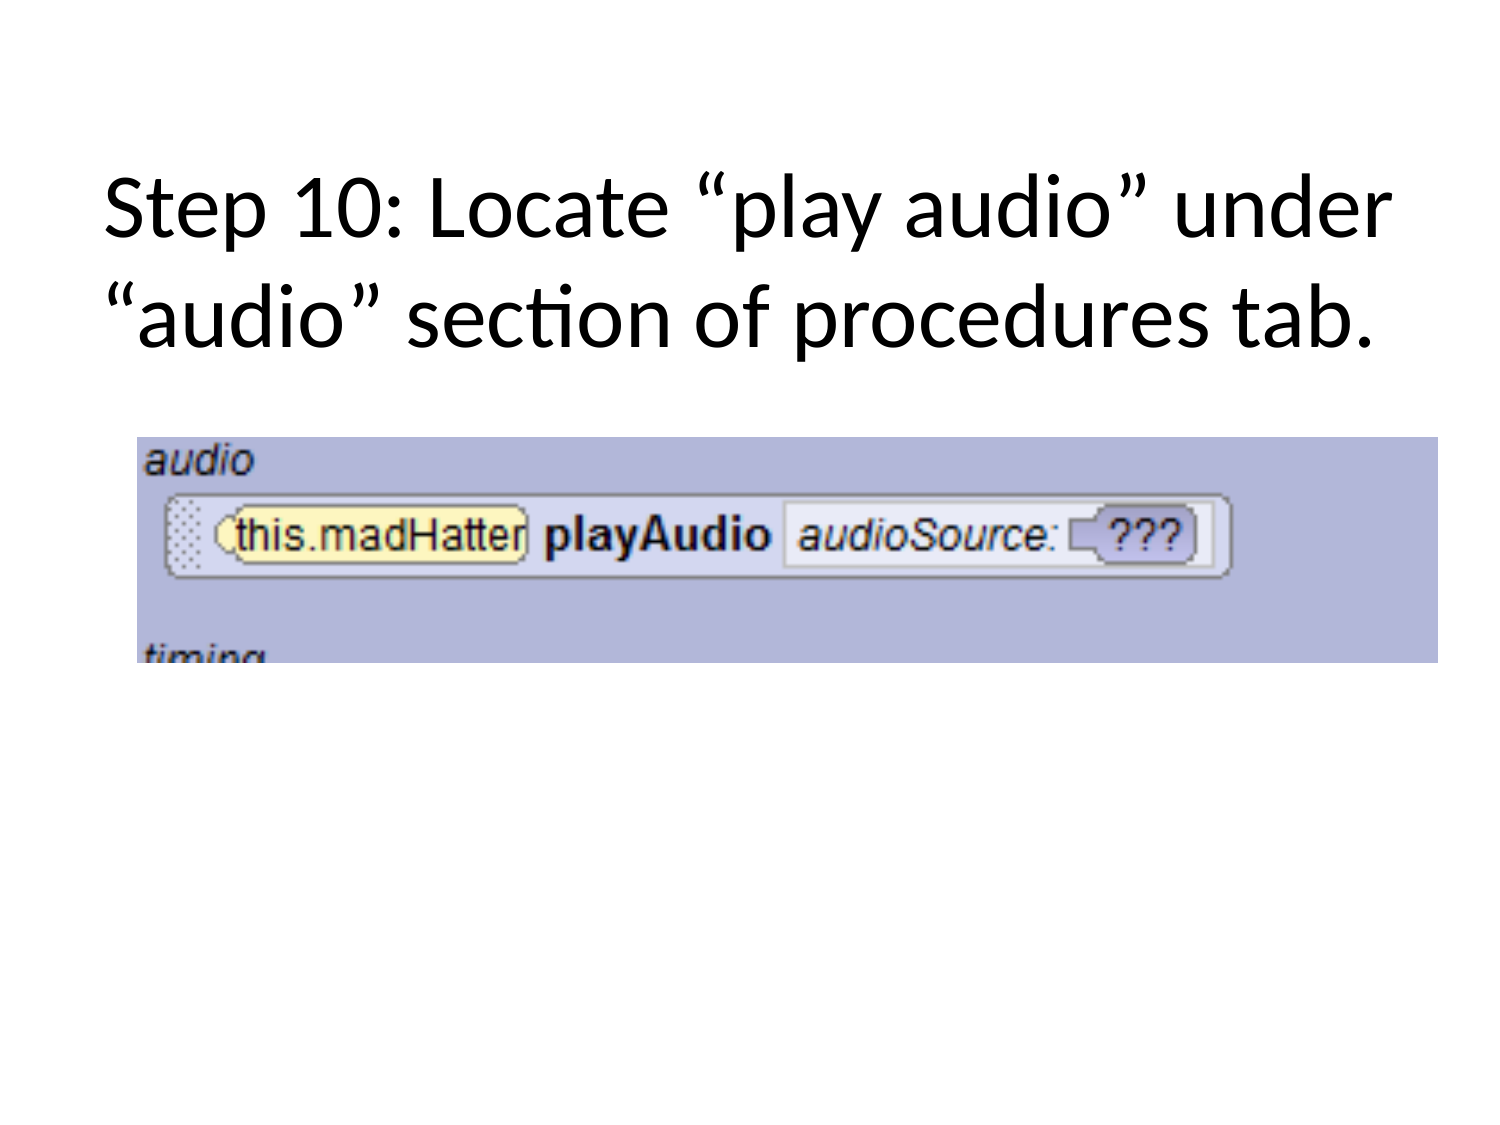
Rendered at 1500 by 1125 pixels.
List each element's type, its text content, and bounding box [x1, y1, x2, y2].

picture [137, 437, 1438, 663]
title Step 10: Locate “play audio” under “audio” section of procedures tab. [37, 187, 1463, 326]
